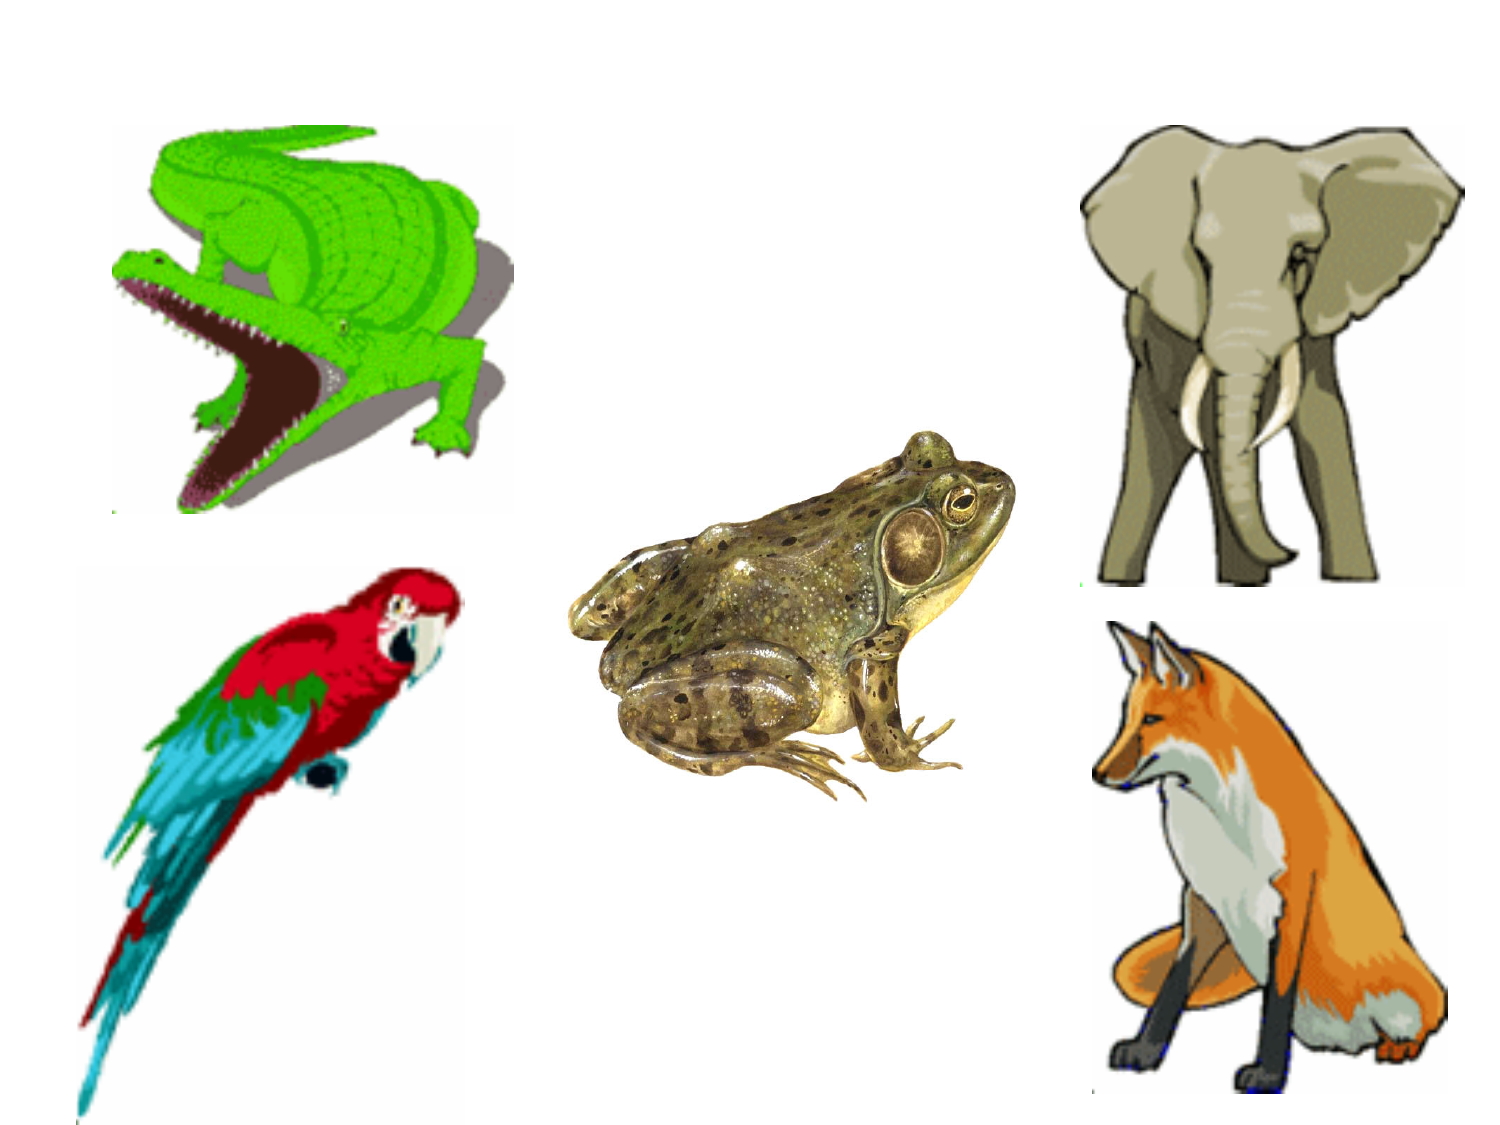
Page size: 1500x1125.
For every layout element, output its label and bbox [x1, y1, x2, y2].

picture [539, 407, 1046, 823]
picture [76, 565, 465, 1125]
picture [1092, 621, 1449, 1095]
picture [1080, 125, 1465, 587]
list [111, 125, 514, 514]
